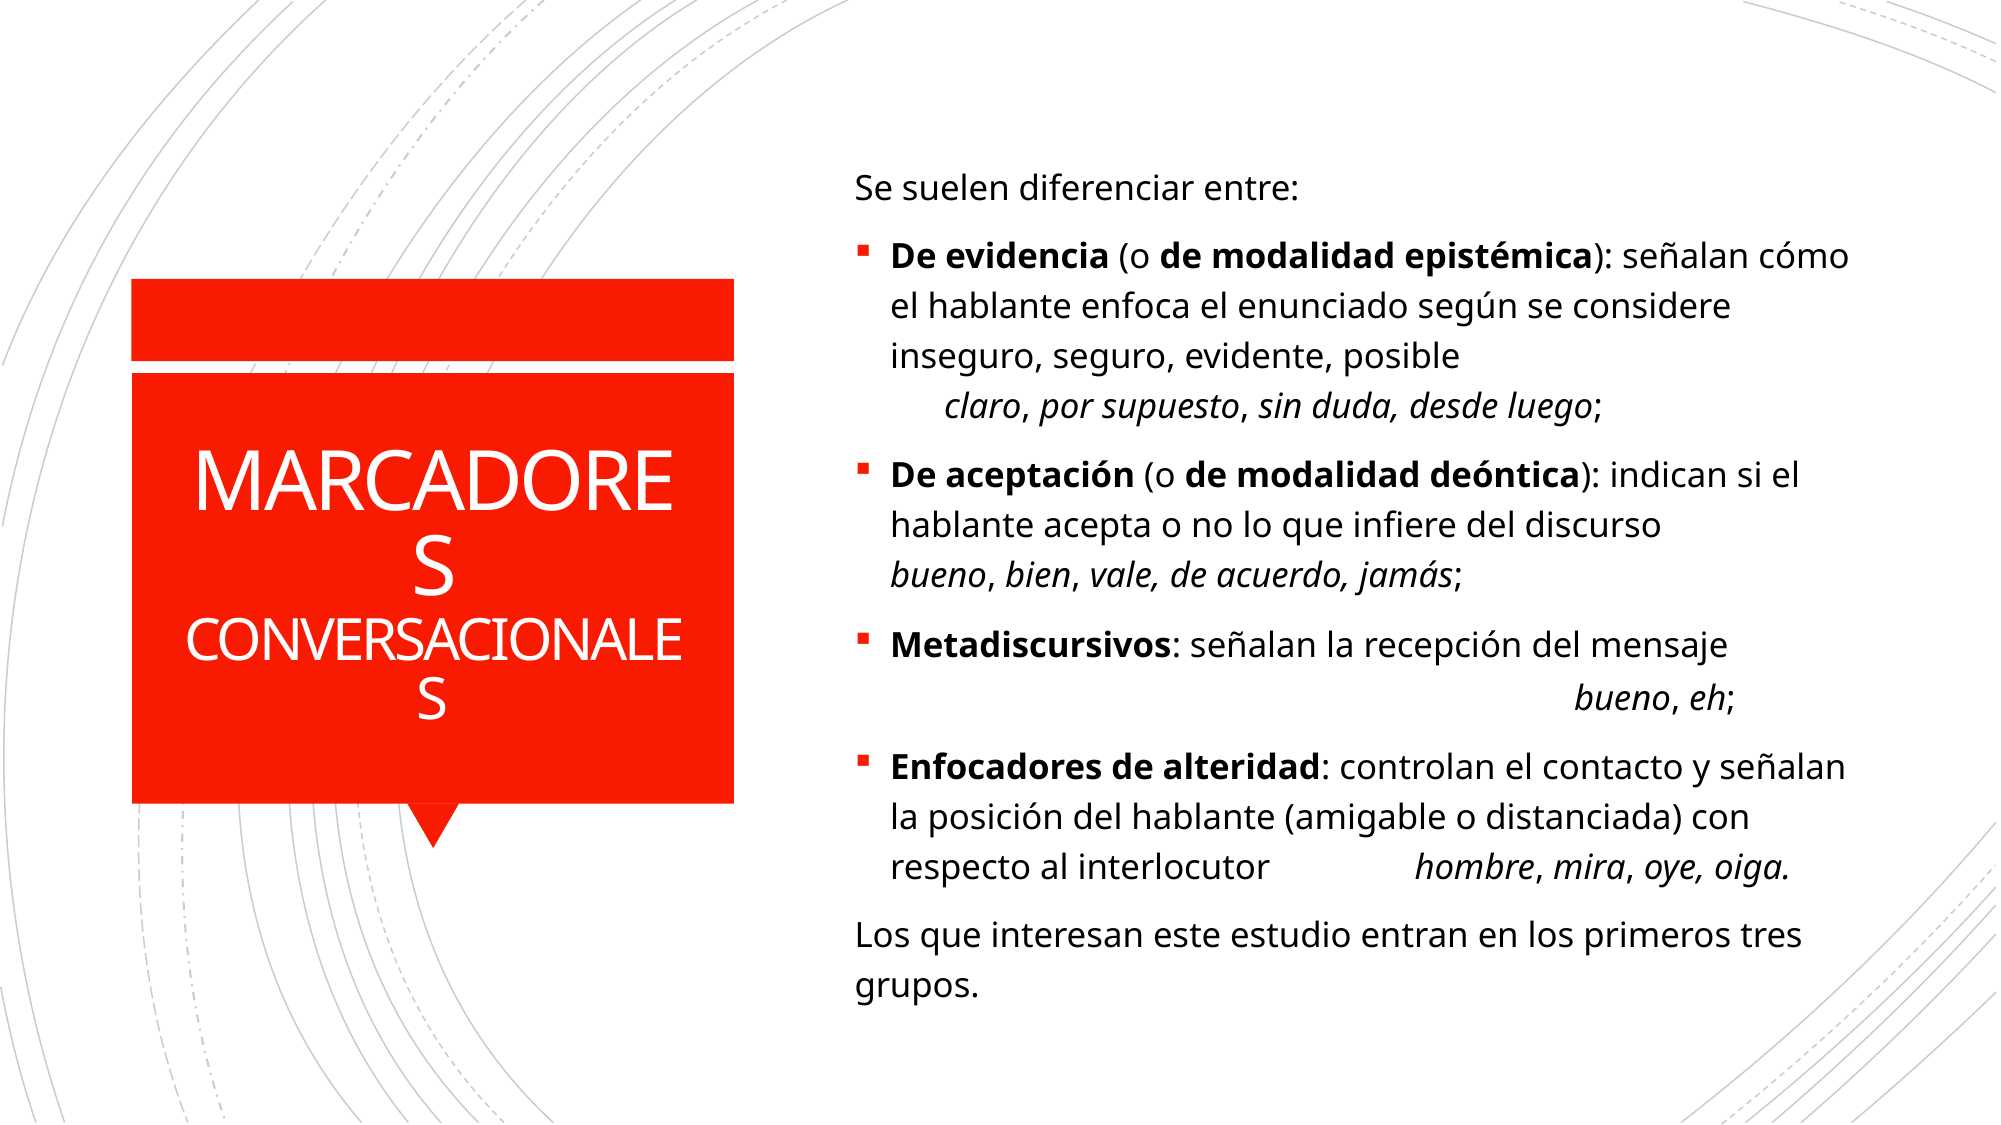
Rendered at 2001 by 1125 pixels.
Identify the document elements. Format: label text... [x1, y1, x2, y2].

list Se suelen diferenciar entre: De evidencia (o de modalidad epistémica): señalan cómo el hablante enfoca el enunciado según se considere inseguro, seguro, evidente, posible claro, por supuesto, sin duda, desde luego; De aceptación (o de modalidad deóntica): indican si el hablante acepta o no lo que infiere del discurso bueno, bien, vale, de acuerdo, jamás; Metadiscursivos: señalan la recepción del mensaje bueno, eh; Enfocadores de alteridad: controlan el contacto y señalan la posición del hablante (amigable o distanciada) con respecto al interlocutor hombre, mira, oye, oiga. Los que interesan este estudio entran en los primeros tres grupos. [839, 131, 1871, 1031]
title MARCADORES CONVERSACIONALES [145, 385, 720, 789]
